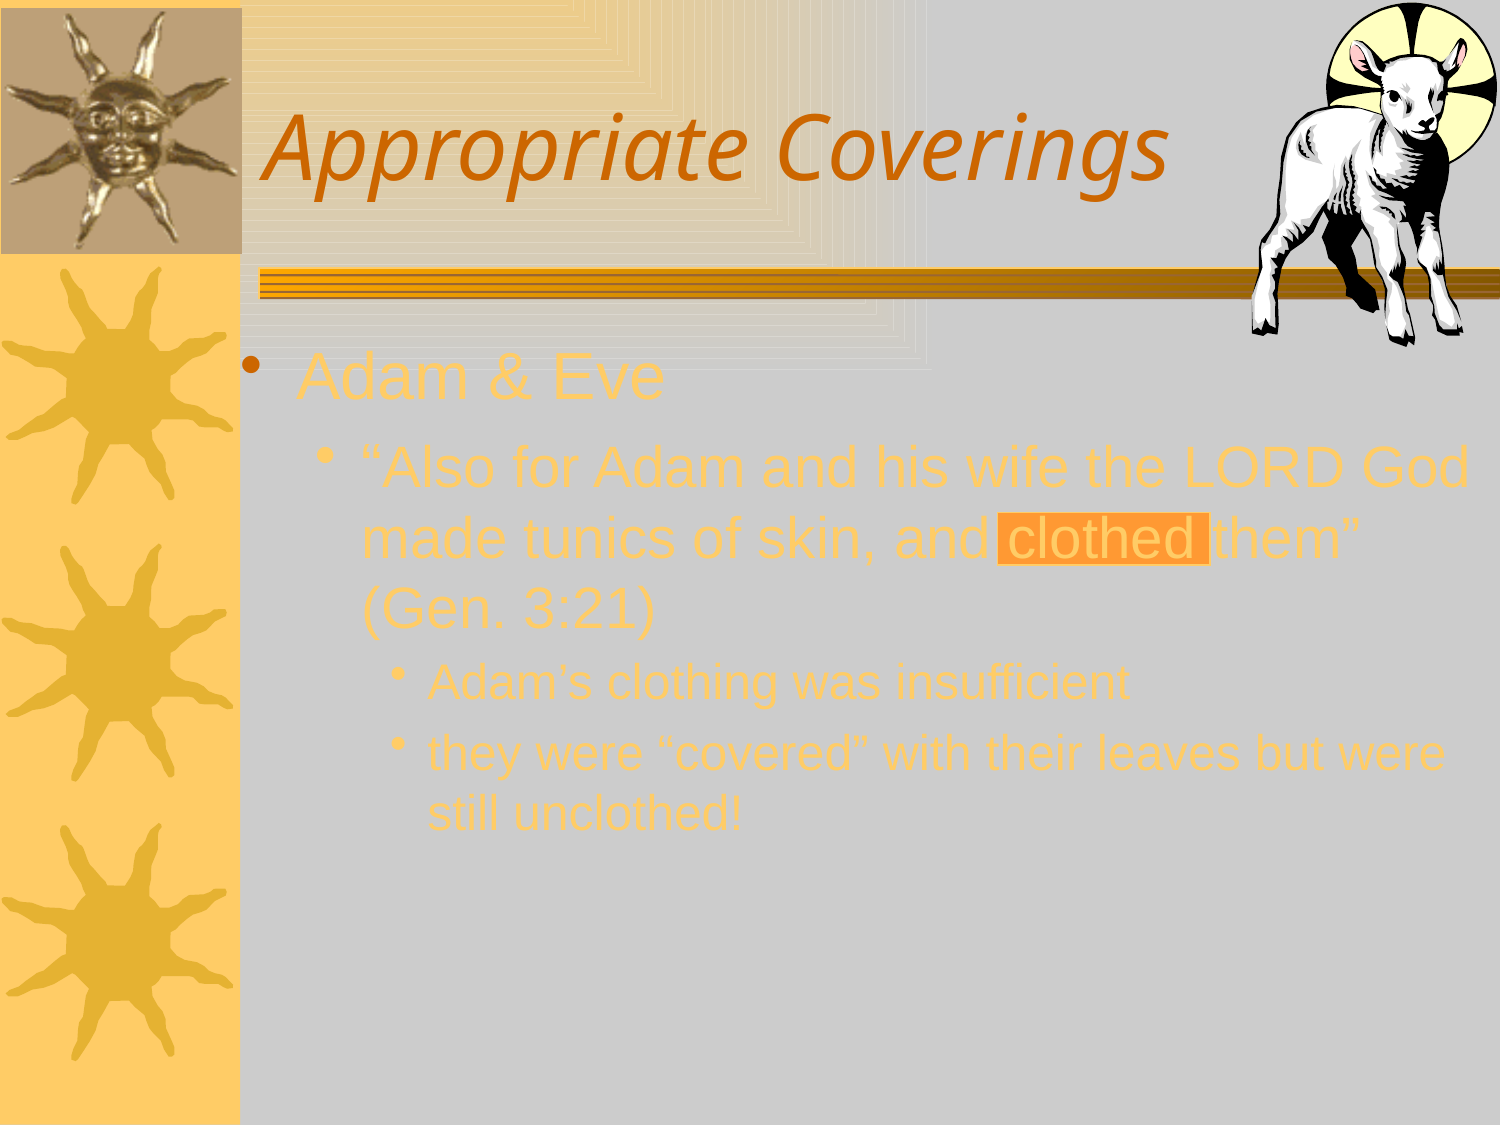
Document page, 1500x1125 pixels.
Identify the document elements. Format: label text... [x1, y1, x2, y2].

title Appropriate Coverings [249, 49, 1246, 238]
picture [1251, 0, 1500, 351]
list Adam & Eve “Also for Adam and his wife the LORD God made tunics of skin, and clothed them” (Gen. 3:21) Adam’s clothing was insufficient they were “covered” with their leaves but were still unclothed! [224, 324, 1500, 1125]
picture [1, 8, 242, 254]
